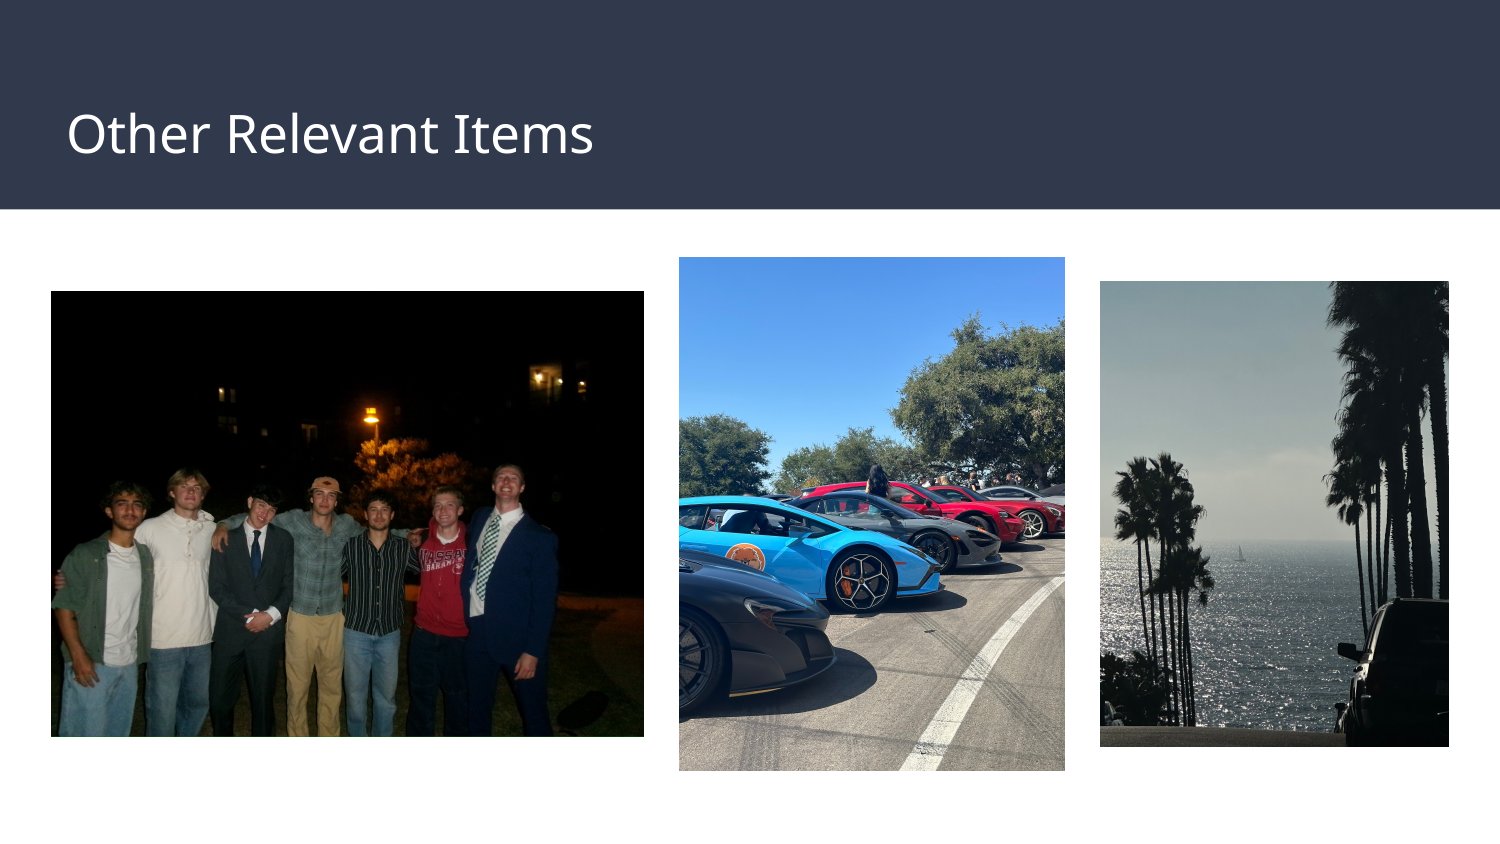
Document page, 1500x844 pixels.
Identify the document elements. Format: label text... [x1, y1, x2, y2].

picture [679, 257, 1065, 771]
picture [50, 291, 644, 737]
picture [1100, 281, 1450, 747]
title Other Relevant Items [51, 82, 1449, 185]
